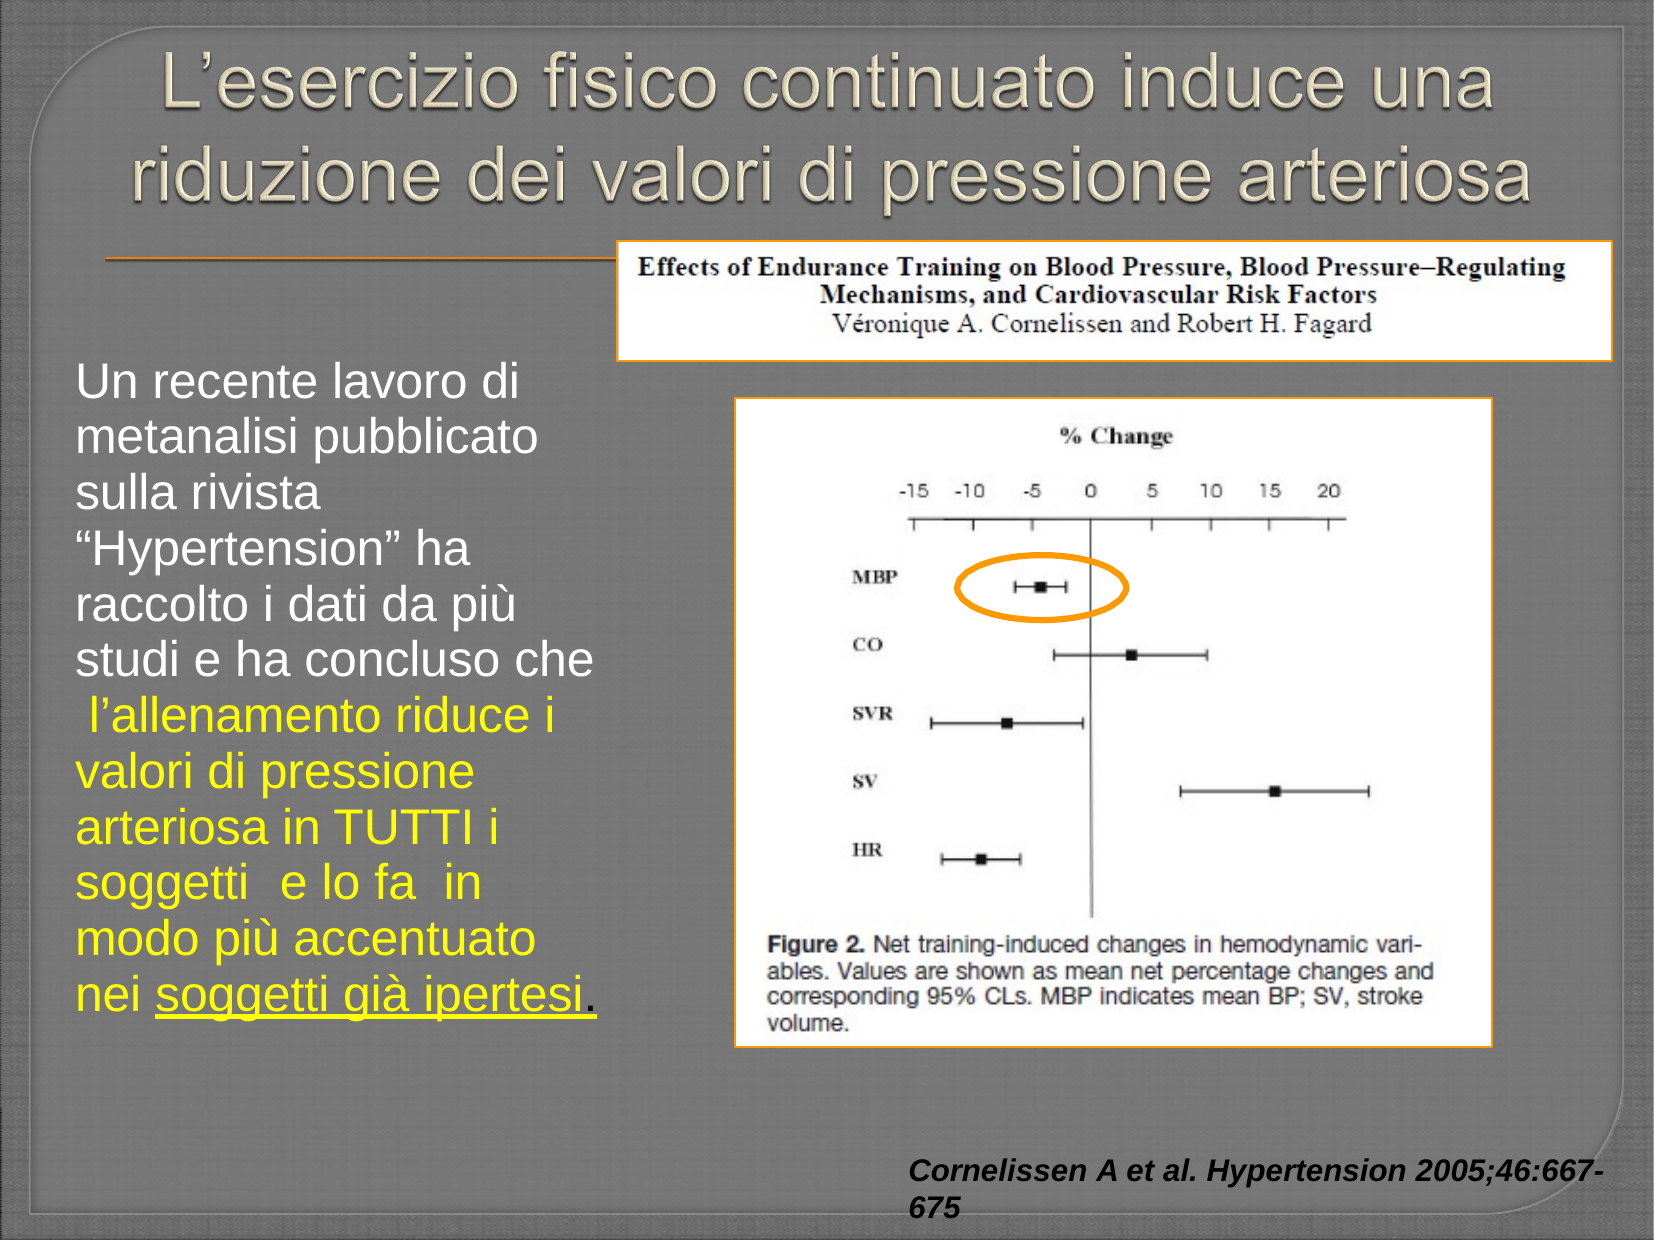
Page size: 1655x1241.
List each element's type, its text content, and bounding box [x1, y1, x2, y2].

text_box Un recente lavoro di metanalisi pubblicato sulla rivista “Hypertension” ha raccolto i dati da più studi e ha concluso che l’allenamento riduce i valori di pressione arteriosa in TUTTI i soggetti e lo fa in modo più accentuato nei soggetti già ipertesi. [72, 347, 603, 1023]
text_box [734, 397, 1492, 1048]
text_box Cornelissen A et al. Hypertension 2005;46:667-675 [906, 1148, 1655, 1226]
picture [0, 0, 1654, 1240]
text_box [617, 241, 1612, 361]
text_box [130, 50, 1534, 223]
text_box [957, 555, 1127, 621]
picture [31, 28, 1622, 1212]
text_box [103, 256, 617, 264]
